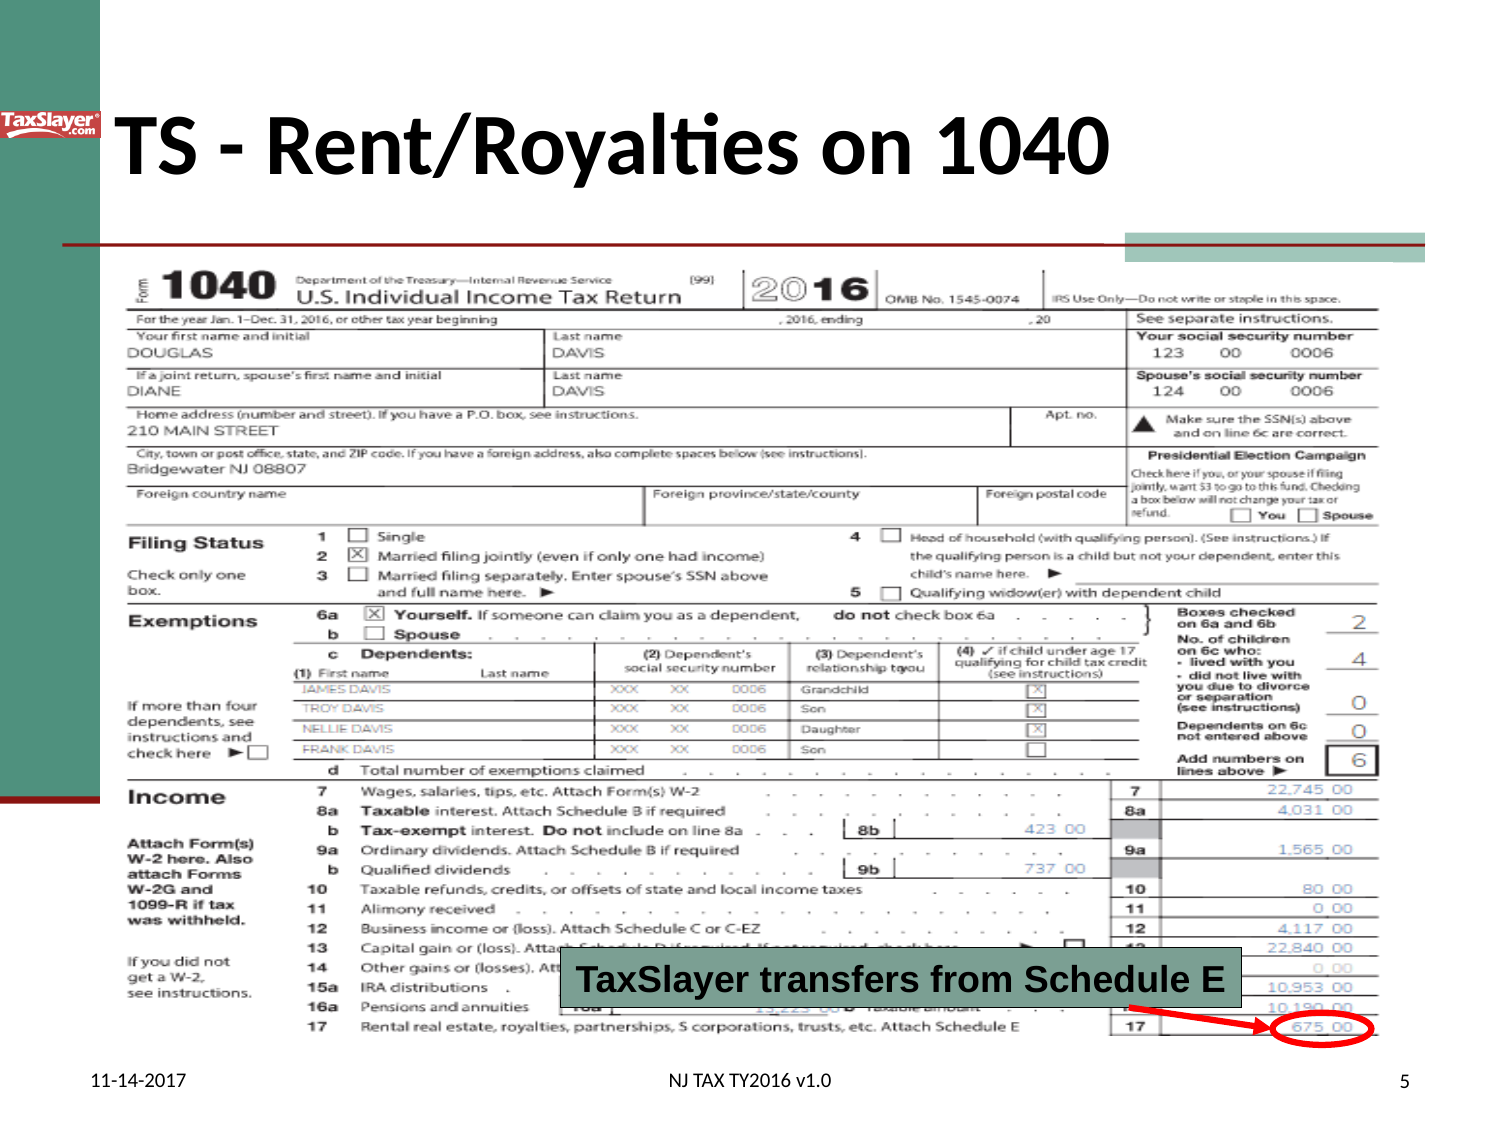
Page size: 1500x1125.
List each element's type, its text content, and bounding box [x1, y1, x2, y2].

slide_number 5 [1112, 1049, 1426, 1101]
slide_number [74, 1049, 401, 1100]
footer NJ TAX TY2016 v1.0 [496, 1050, 1004, 1100]
picture [0, 110, 101, 139]
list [121, 262, 1394, 1036]
title TS - Rent/Royalties on 1040 [99, 45, 1425, 234]
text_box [1128, 1007, 1273, 1030]
